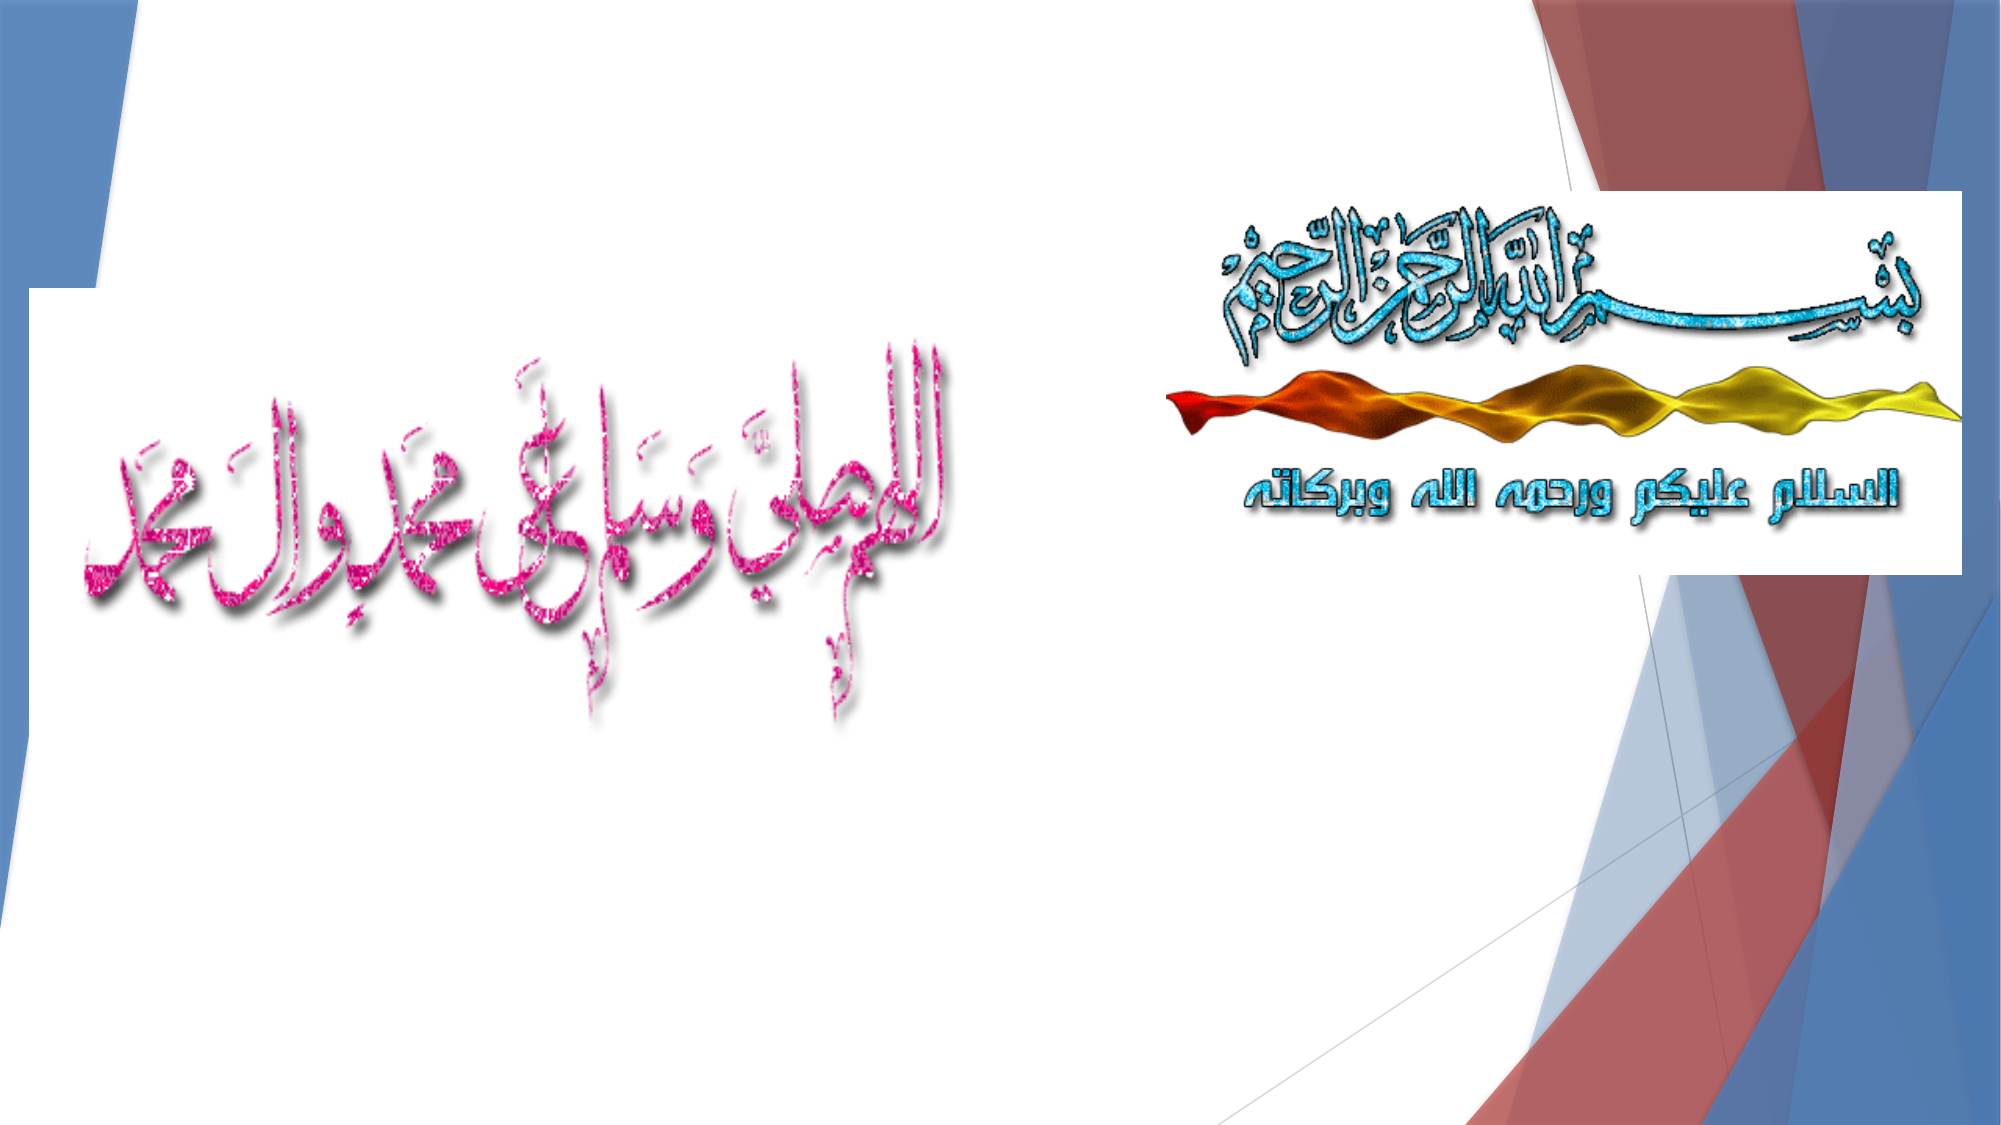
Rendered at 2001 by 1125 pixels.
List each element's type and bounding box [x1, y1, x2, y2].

picture [1165, 191, 1963, 576]
picture [28, 288, 1026, 772]
